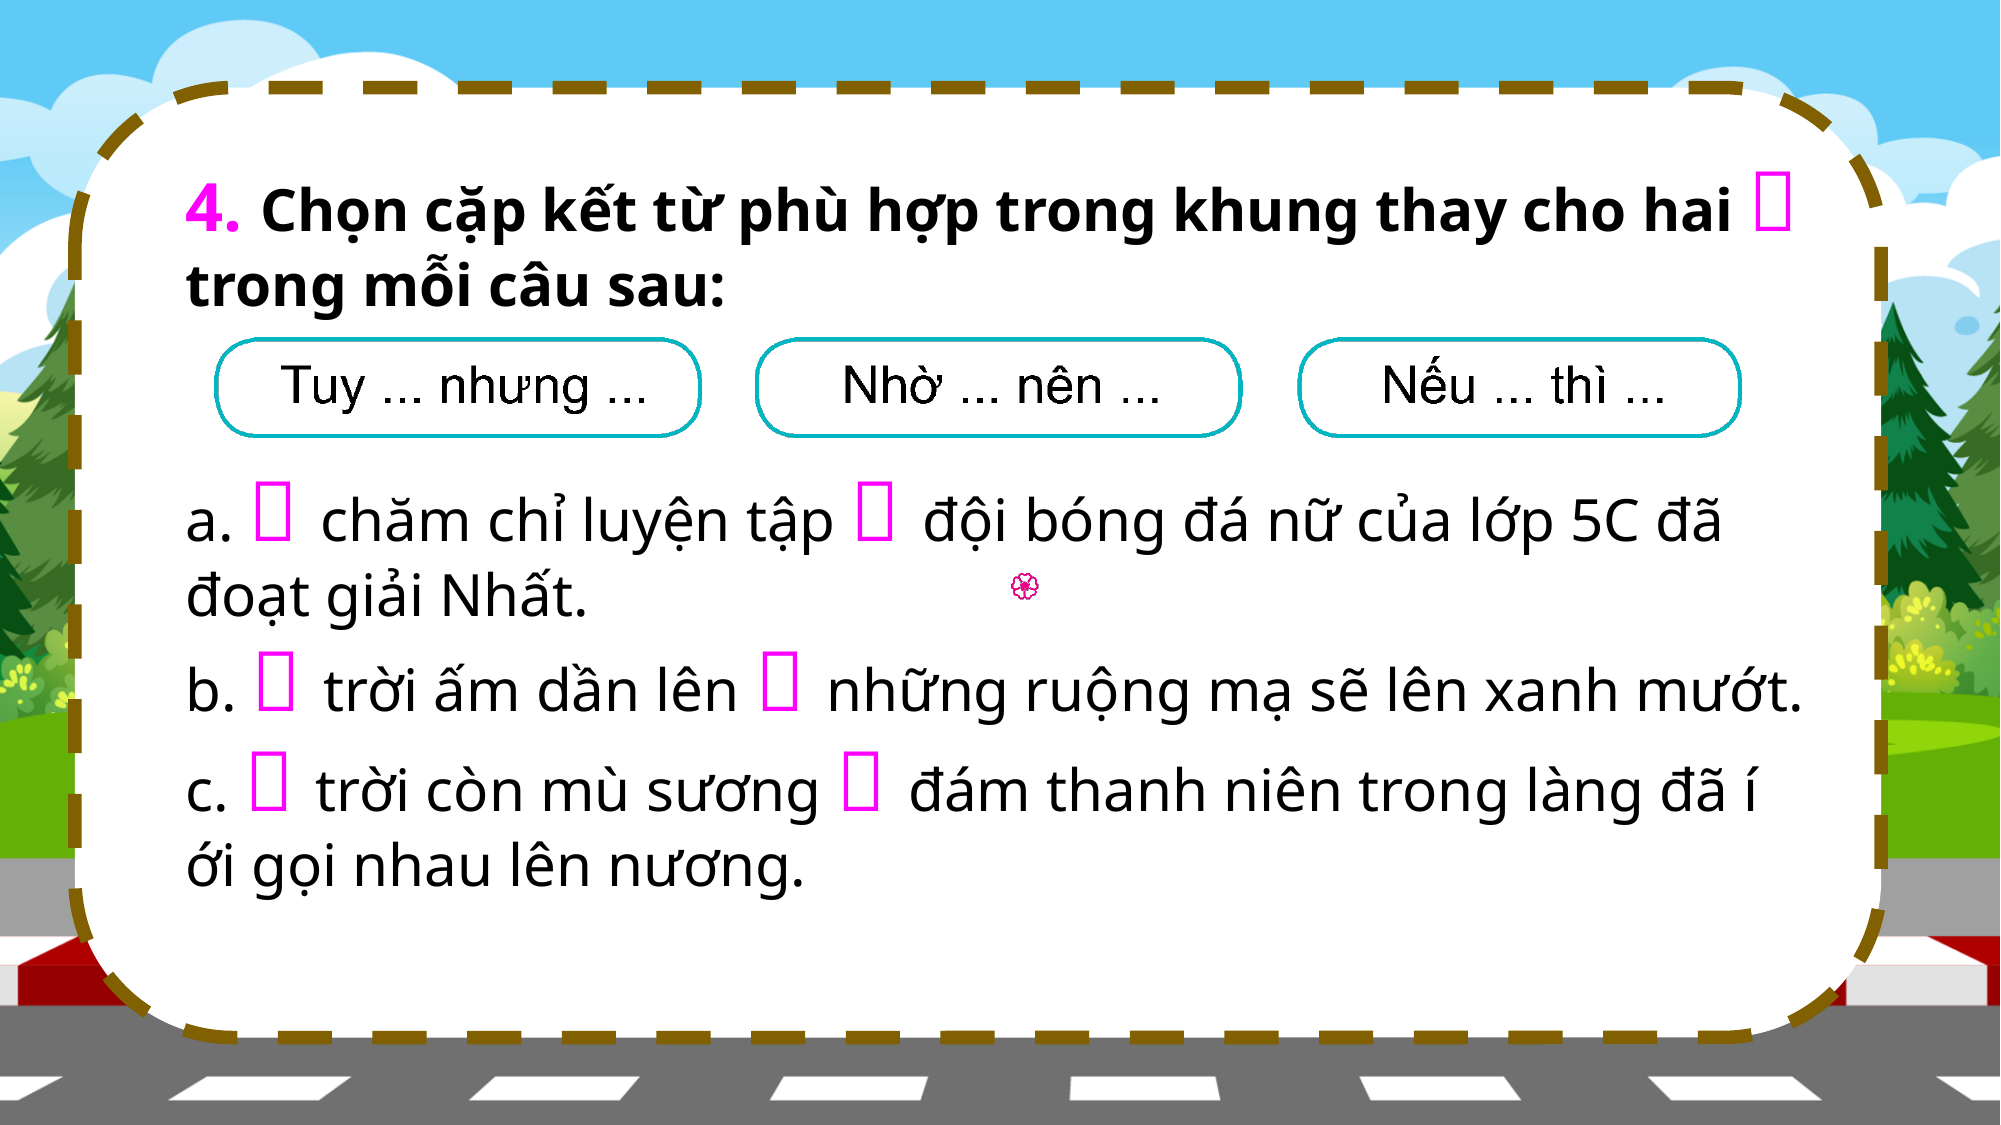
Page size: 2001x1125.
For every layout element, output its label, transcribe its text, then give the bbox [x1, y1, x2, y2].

text_box [73, 86, 1883, 1039]
picture [0, 0, 2001, 1125]
text_box 4. Chọn cặp kết từ phù hợp trong khung thay cho hai  trong mỗi câu sau: a.  chăm chỉ luyện tập  đội bóng đá nữ của lớp 5C đã đoạt giải Nhất. b.  trời ấm dần lên  những ruộng mạ sẽ lên xanh mướt. c.  trời còn mù sương  đám thanh niên trong làng đã í ới gọi nhau lên nương. [170, 140, 1830, 906]
